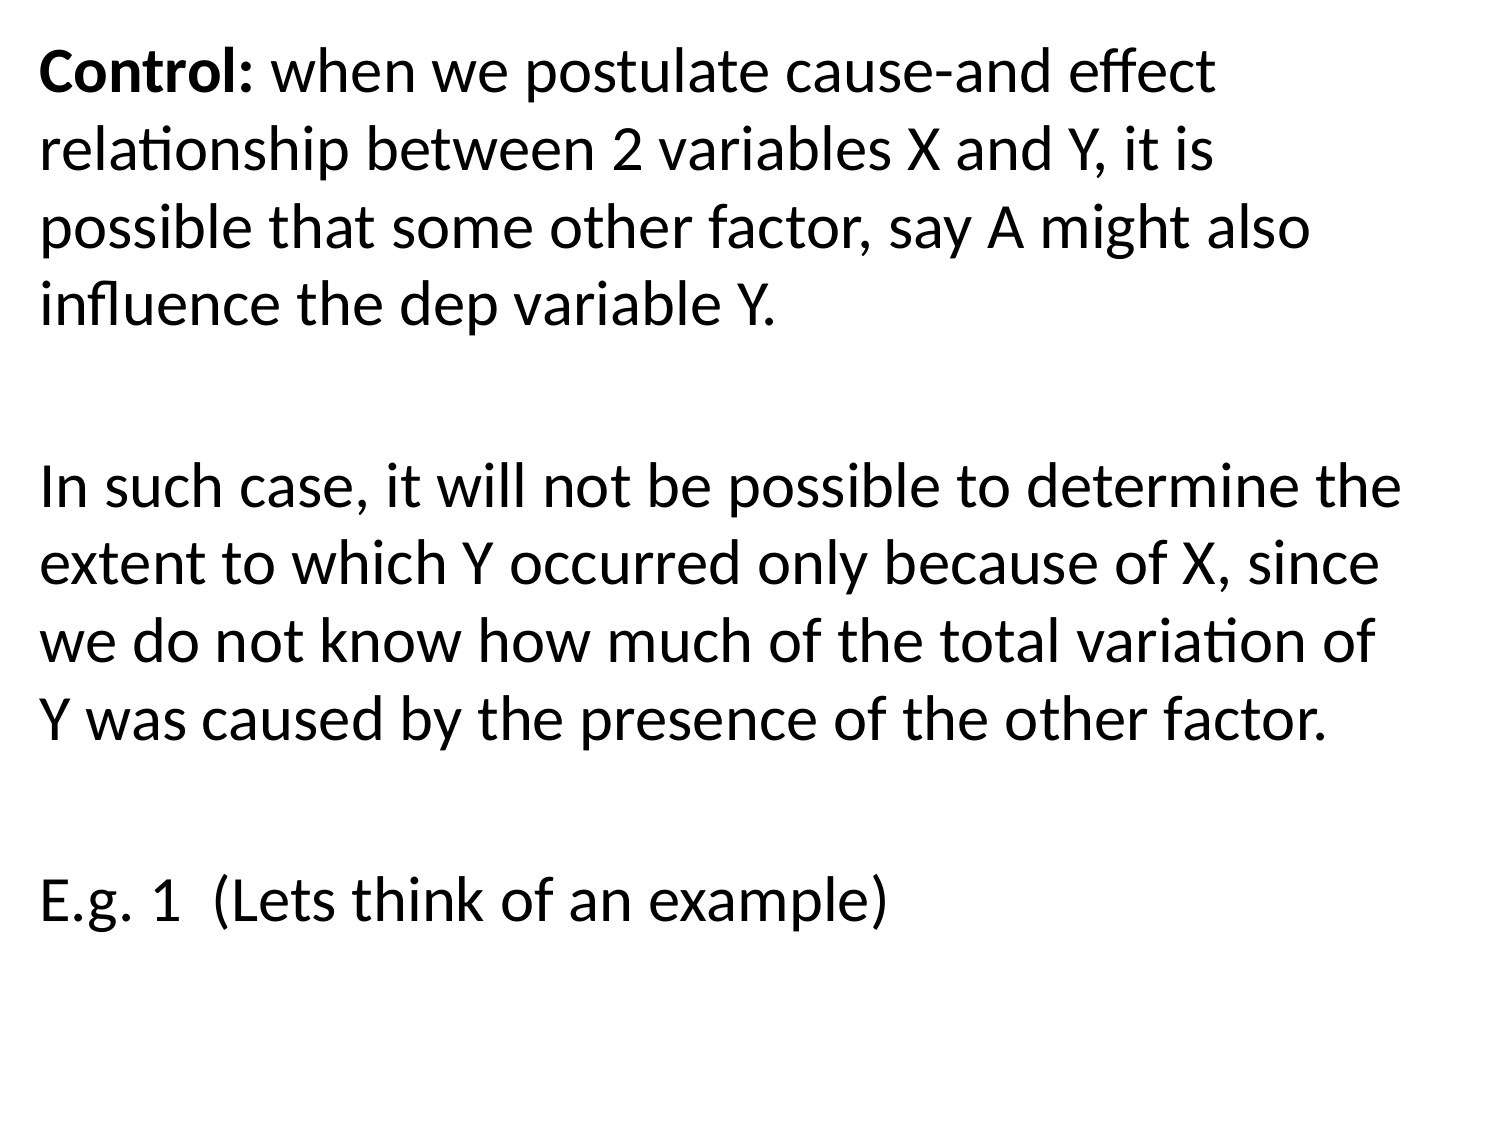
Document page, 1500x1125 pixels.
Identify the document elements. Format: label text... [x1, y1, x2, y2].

list Control: when we postulate cause-and effect relationship between 2 variables X and Y, it is possible that some other factor, say A might also influence the dep variable Y. In such case, it will not be possible to determine the extent to which Y occurred only because of X, since we do not know how much of the total variation of Y was caused by the presence of the other factor. E.g. 1 (Lets think of an example) [24, 20, 1425, 1005]
